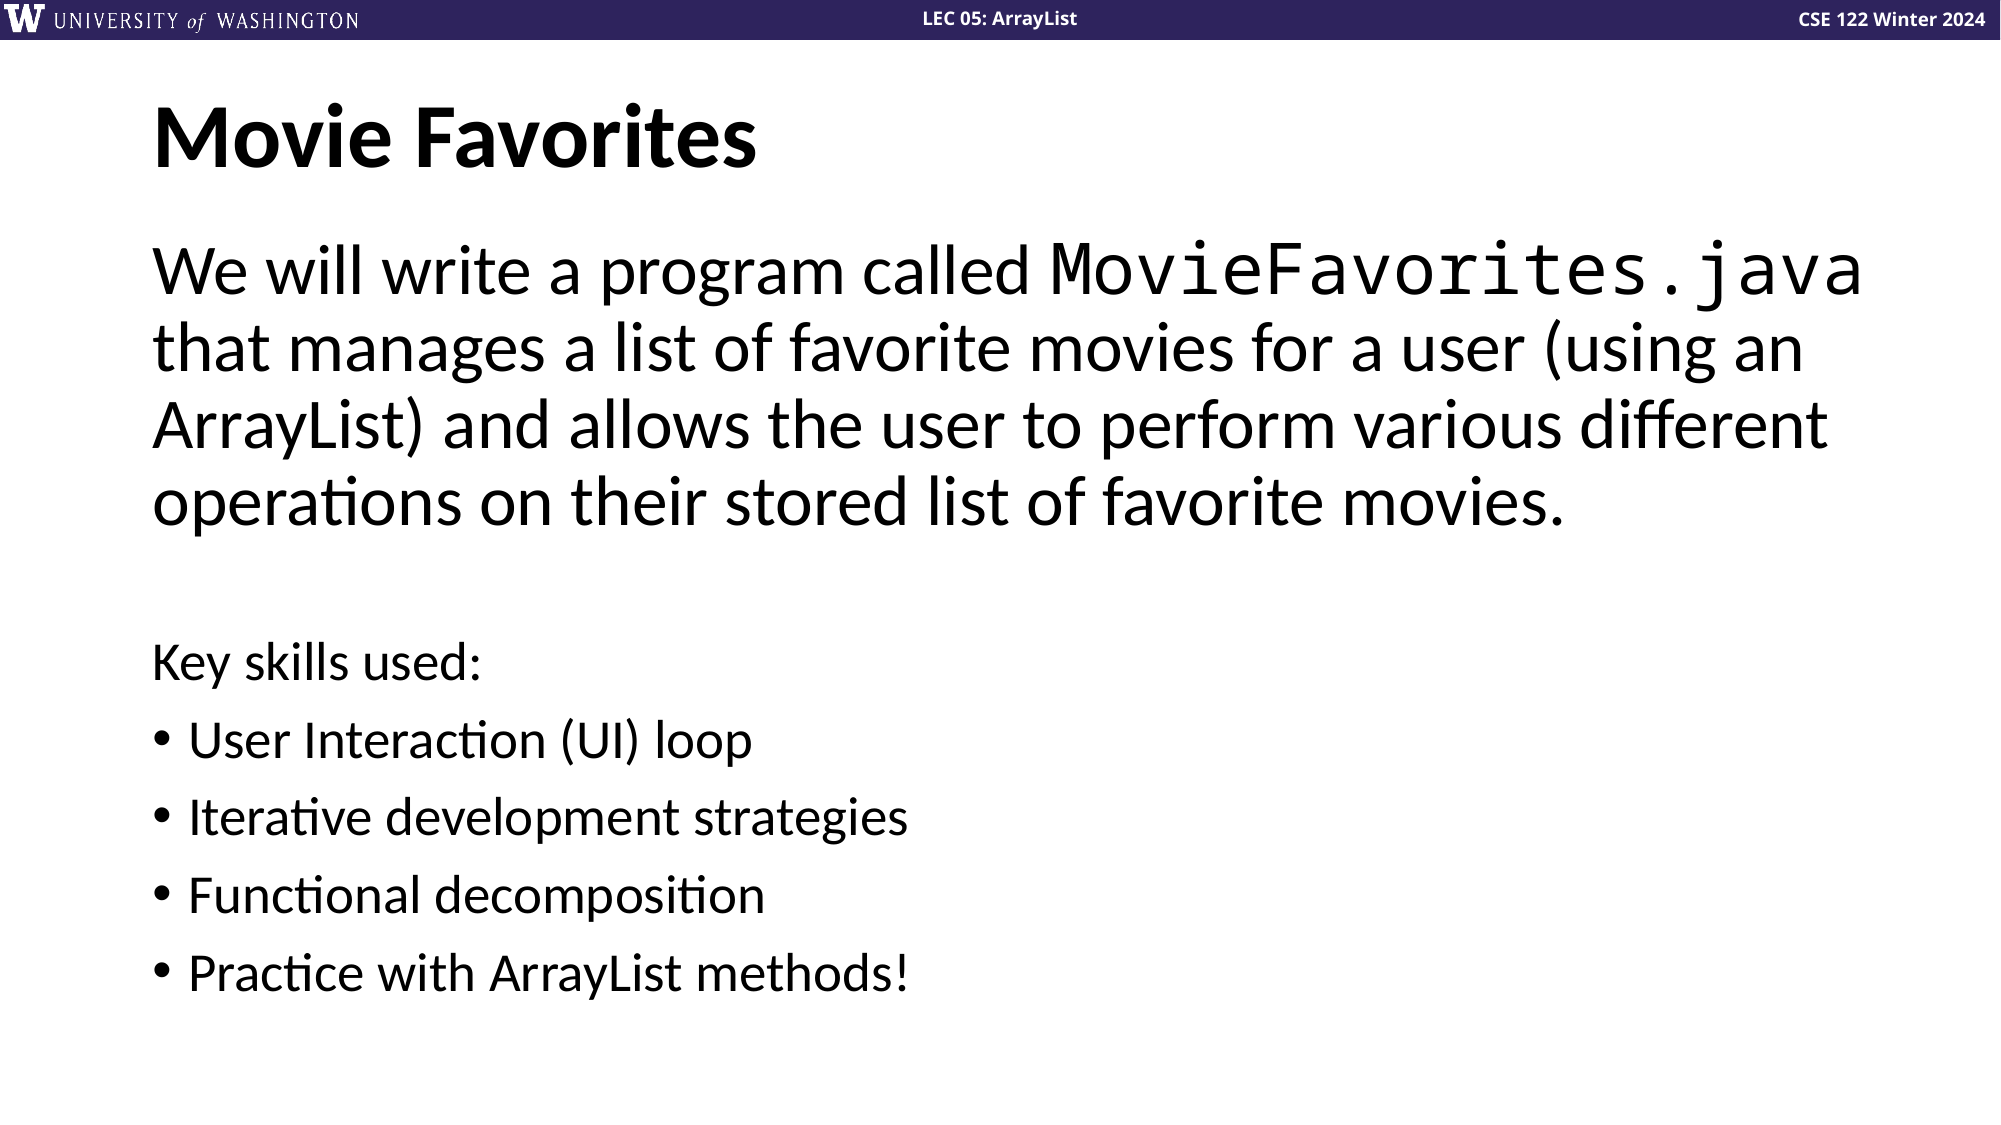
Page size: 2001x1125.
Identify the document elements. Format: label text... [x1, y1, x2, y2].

title Movie Favorites [137, 74, 1863, 200]
list We will write a program called MovieFavorites.java that manages a list of favorite movies for a user (using an ArrayList) and allows the user to perform various different operations on their stored list of favorite movies. Key skills used: User Interaction (UI) loop Iterative development strategies Functional decomposition Practice with ArrayList methods! [137, 224, 1905, 1014]
picture [4, 4, 358, 33]
